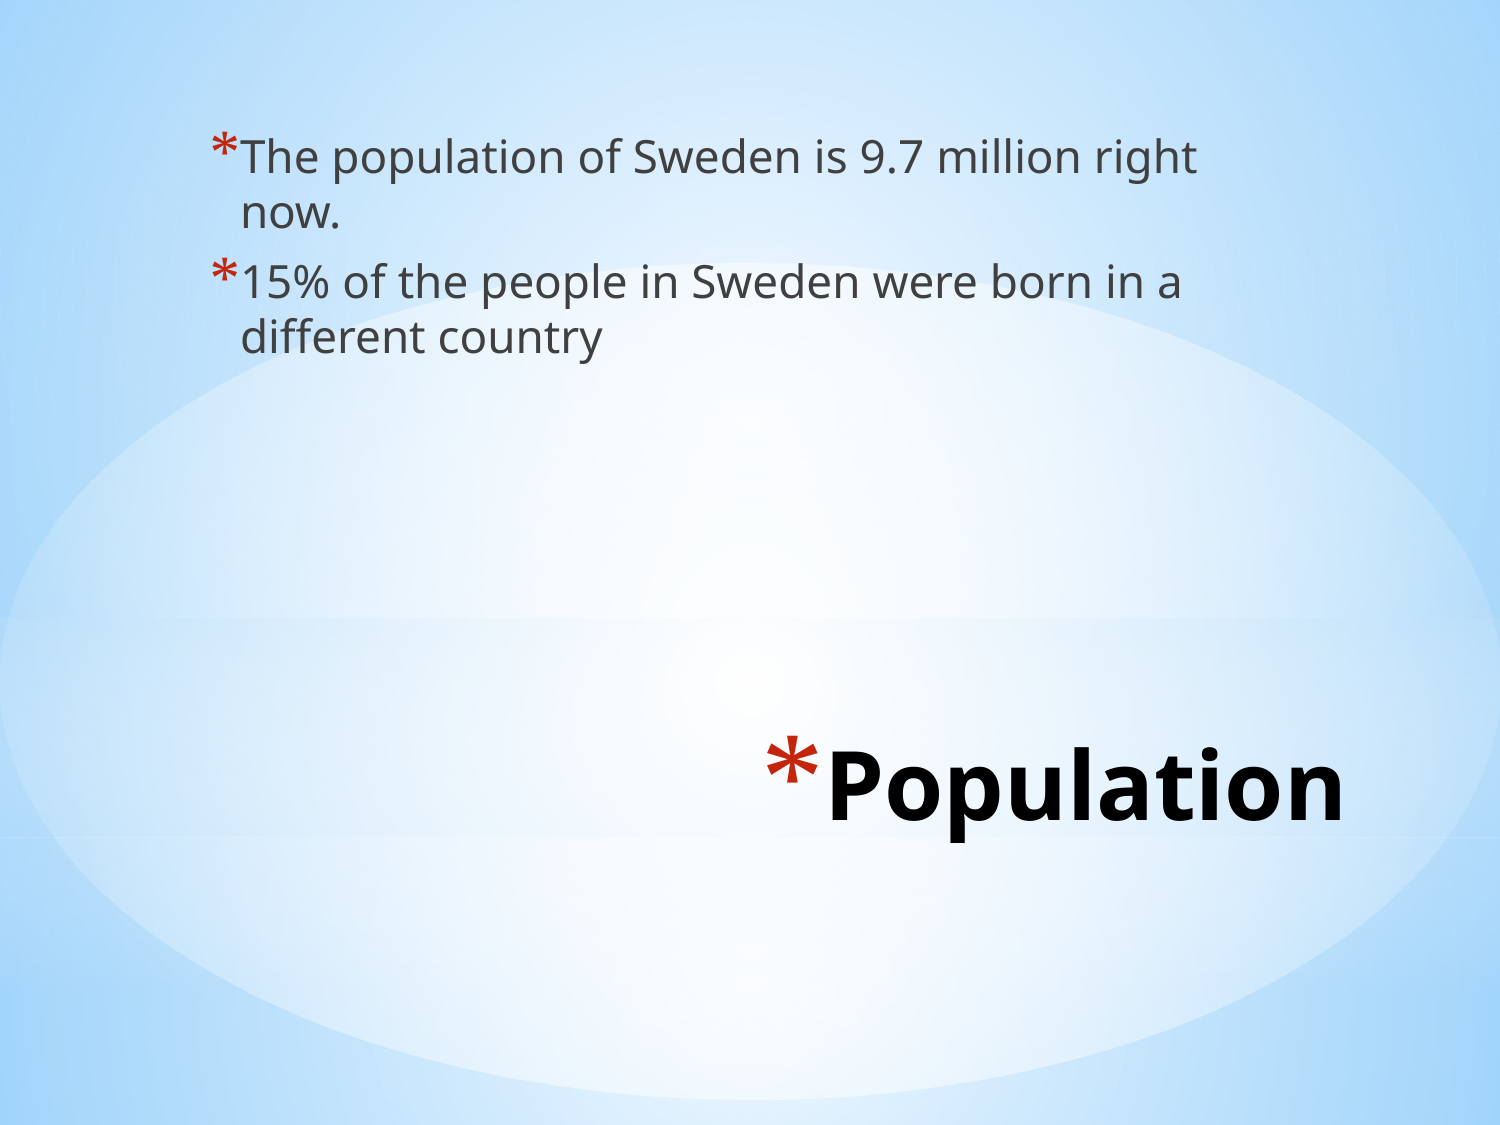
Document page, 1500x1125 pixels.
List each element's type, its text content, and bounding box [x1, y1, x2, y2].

title Population [294, 717, 1363, 905]
list The population of Sweden is 9.7 million right now. 15% of the people in Sweden were born in a different country [187, 120, 1238, 690]
